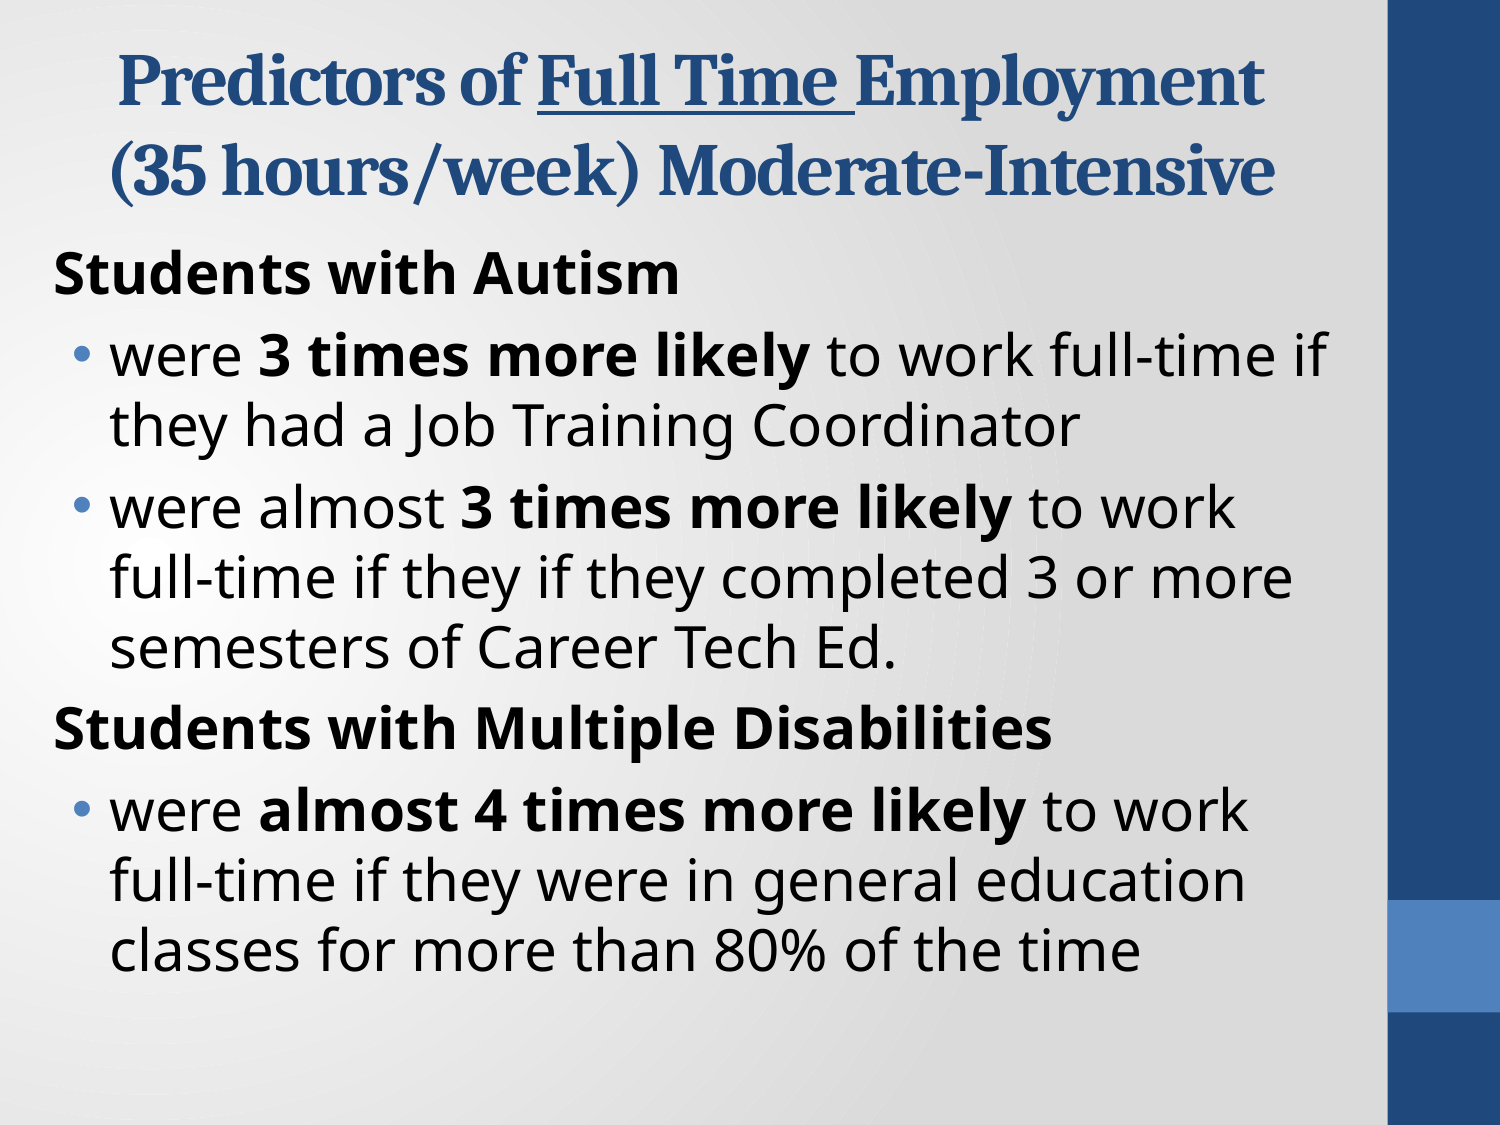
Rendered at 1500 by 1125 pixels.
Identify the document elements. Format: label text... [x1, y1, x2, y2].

title Predictors of Full Time Employment (35 hours/week) Moderate-Intensive [0, 58, 1384, 183]
list Students with Autism were 3 times more likely to work full-time if they had a Job Training Coordinator were almost 3 times more likely to work full-time if they if they completed 3 or more semesters of Career Tech Ed. Students with Multiple Disabilities were almost 4 times more likely to work full-time if they were in general education classes for more than 80% of the time [38, 228, 1357, 1077]
